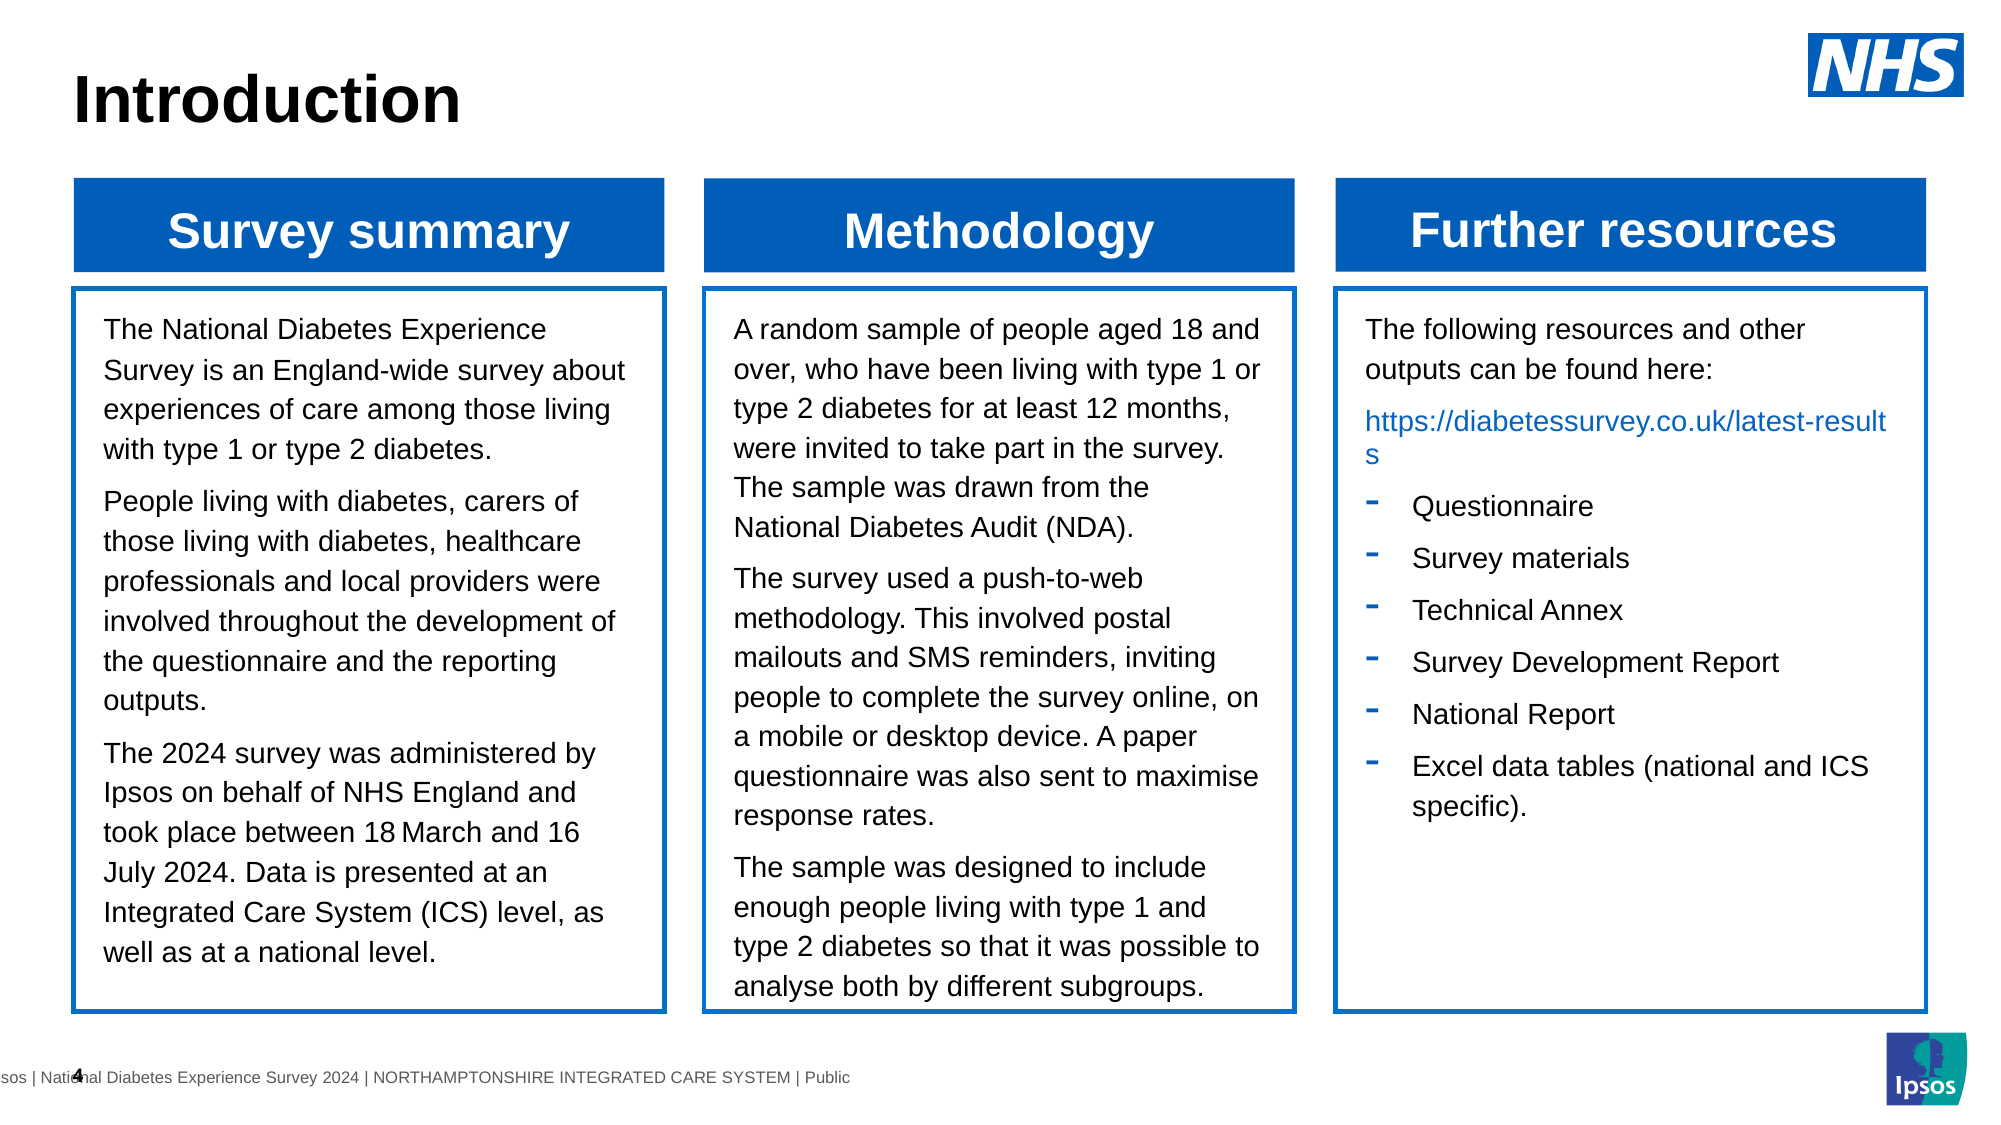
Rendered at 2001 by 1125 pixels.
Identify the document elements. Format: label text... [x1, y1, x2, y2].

picture [1886, 1032, 1968, 1106]
text_box Survey summary [73, 177, 665, 273]
title Introduction [73, 65, 1607, 193]
text_box Further resources [1335, 177, 1927, 273]
text_box A random sample of people aged 18 and over, who have been living with type 1 or type 2 diabetes for at least 12 months, were invited to take part in the survey. The sample was drawn from the National Diabetes Audit (NDA). The survey used a push-to-web methodology. This involved postal mailouts and SMS reminders, inviting people to complete the survey online, on a mobile or desktop device. A paper questionnaire was also sent to maximise response rates. The sample was designed to include enough people living with type 1 and type 2 diabetes so that it was possible to analyse both by different subgroups. [703, 287, 1296, 1013]
text_box The National Diabetes Experience Survey is an England-wide survey about experiences of care among those living with type 1 or type 2 diabetes. People living with diabetes, carers of those living with diabetes, healthcare professionals and local providers were involved throughout the development of the questionnaire and the reporting outputs. The 2024 survey was administered by Ipsos on behalf of NHS England and took place between 18 March and 16 July 2024. Data is presented at an Integrated Care System (ICS) level, as well as at a national level. [73, 287, 665, 1013]
slide_number 4 [72, 1029, 123, 1090]
text_box The following resources and other outputs can be found here: https://diabetessurvey.co.uk/latest-results Questionnaire Survey materials Technical Annex Survey Development Report National Report Excel data tables (national and ICS specific). [1335, 287, 1927, 1013]
picture [1807, 33, 1964, 97]
text_box Methodology [703, 177, 1296, 273]
